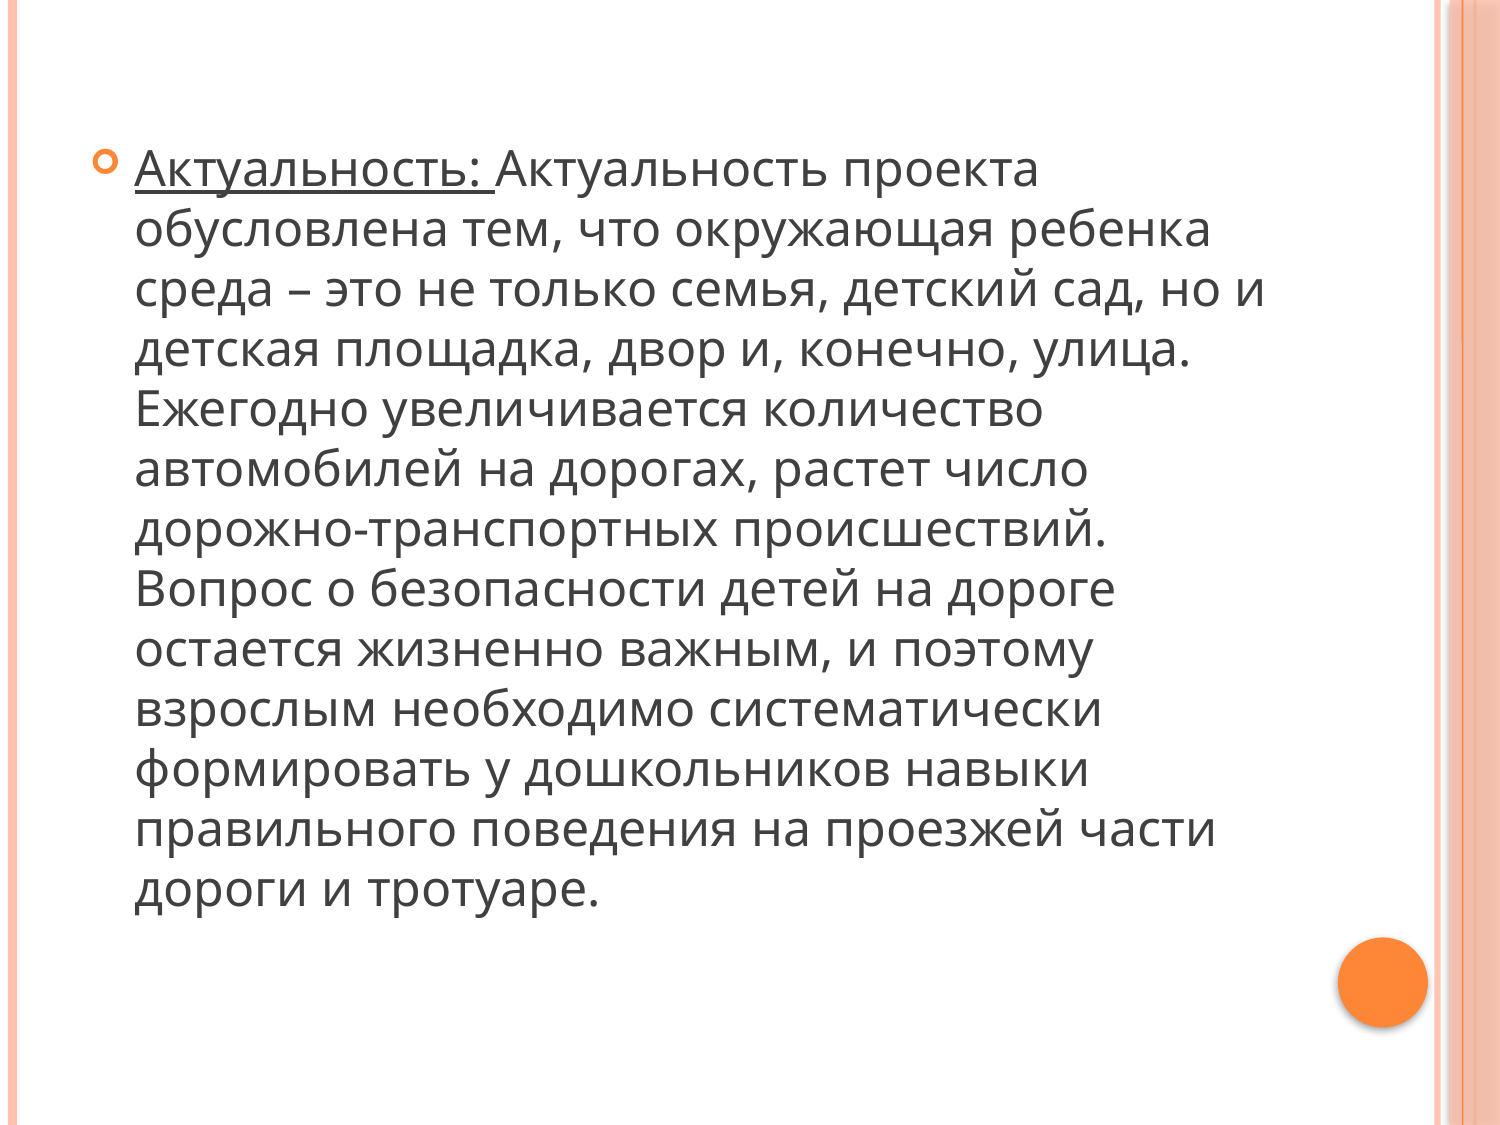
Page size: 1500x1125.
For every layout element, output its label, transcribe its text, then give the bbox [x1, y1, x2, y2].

list Актуальность: Актуальность проекта обусловлена тем, что окружающая ребенка среда – это не только семья, детский сад, но и детская площадка, двор и, конечно, улица. Ежегодно увеличивается количество автомобилей на дорогах, растет число дорожно-транспортных происшествий. Вопрос о безопасности детей на дороге остается жизненно важным, и поэтому взрослым необходимо систематически формировать у дошкольников навыки правильного поведения на проезжей части дороги и тротуаре. [75, 128, 1300, 1062]
